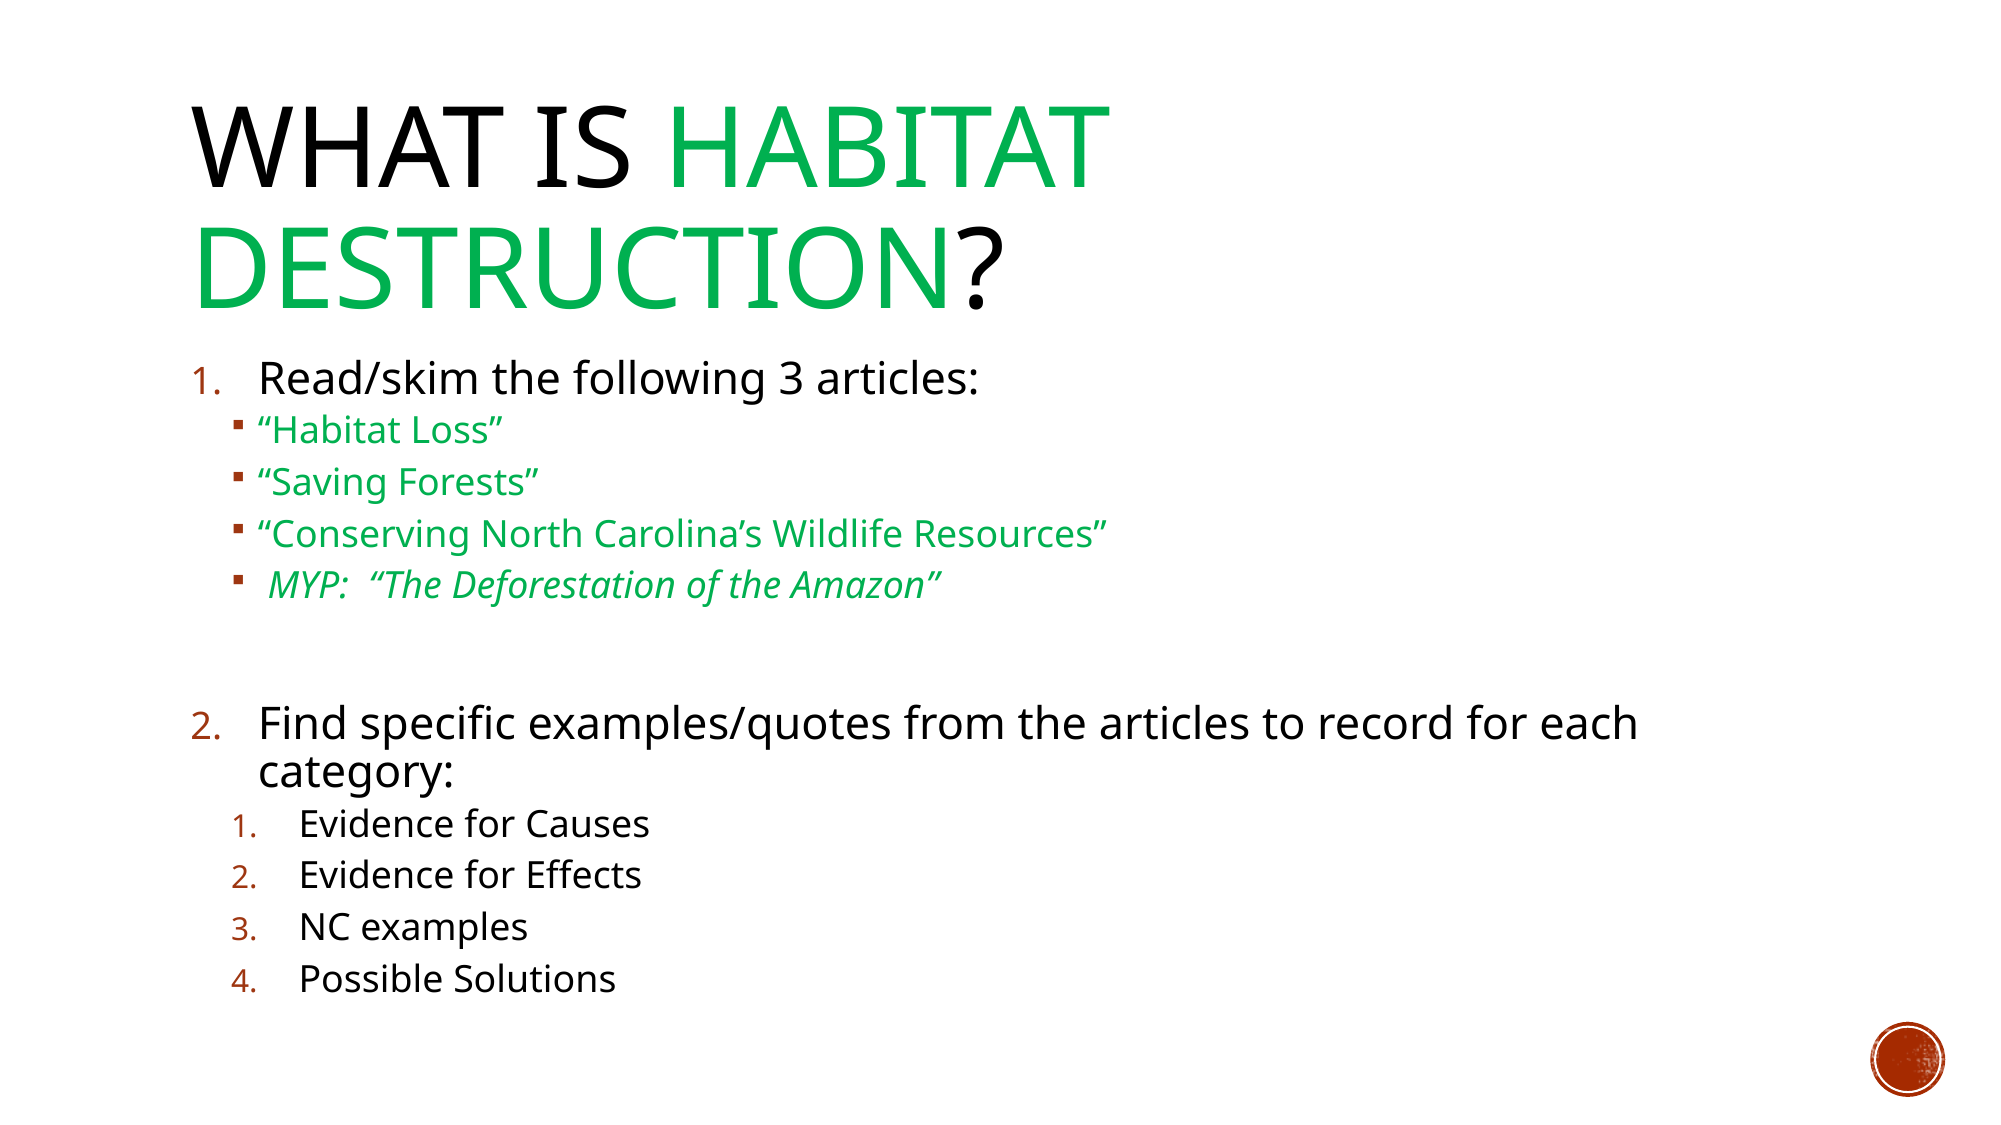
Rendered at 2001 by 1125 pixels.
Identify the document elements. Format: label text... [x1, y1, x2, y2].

title What is habitat destruction? [175, 79, 1826, 344]
list Read/skim the following 3 articles: “Habitat Loss” “Saving Forests” “Conserving North Carolina’s Wildlife Resources” MYP: “The Deforestation of the Amazon” Find specific examples/quotes from the articles to record for each category: Evidence for Causes Evidence for Effects NC examples Possible Solutions [175, 348, 1826, 1013]
